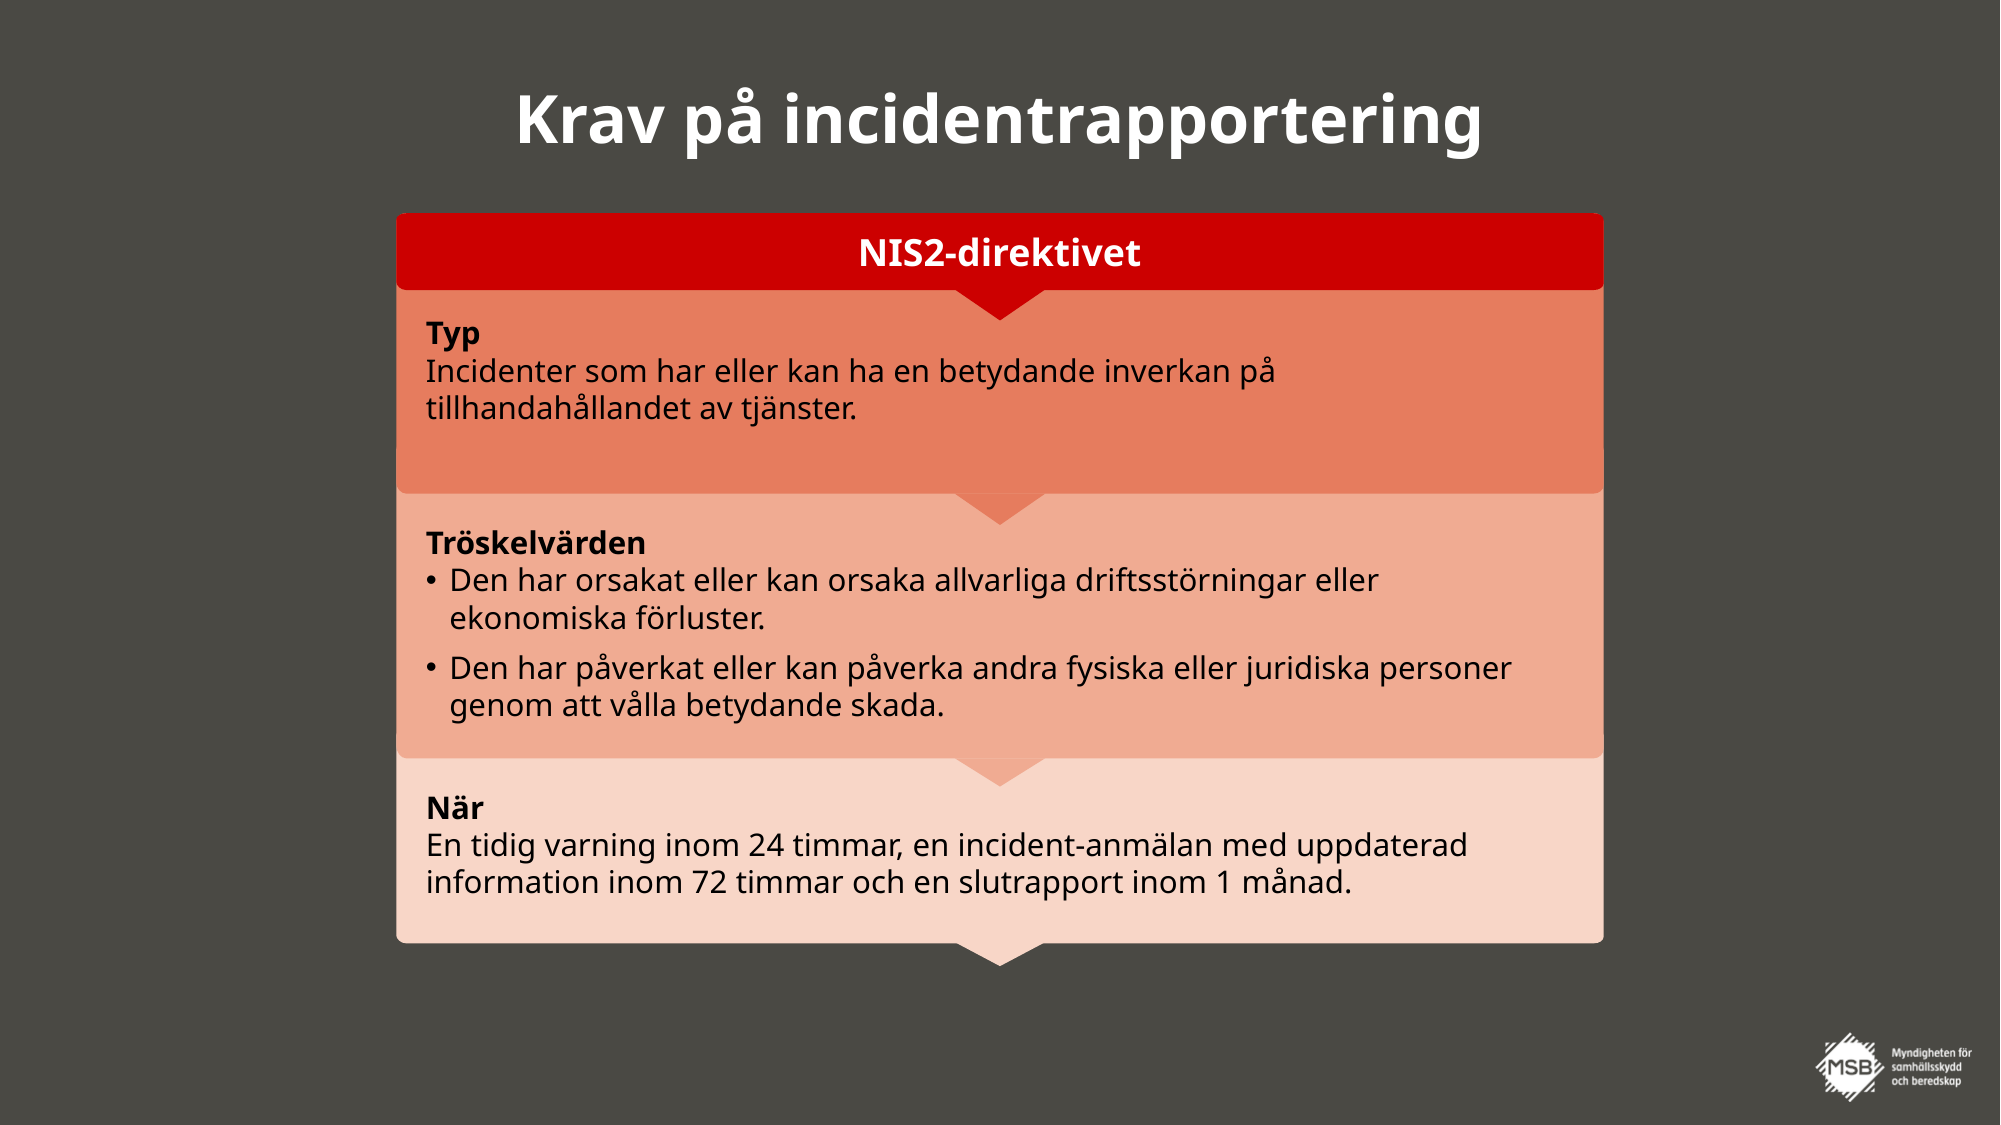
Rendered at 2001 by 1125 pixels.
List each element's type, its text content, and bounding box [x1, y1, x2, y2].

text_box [396, 213, 1604, 321]
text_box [396, 321, 1604, 525]
picture [1815, 1032, 1972, 1102]
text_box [396, 525, 1604, 787]
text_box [396, 787, 1604, 967]
title Krav på incidentrapportering [137, 78, 1863, 164]
